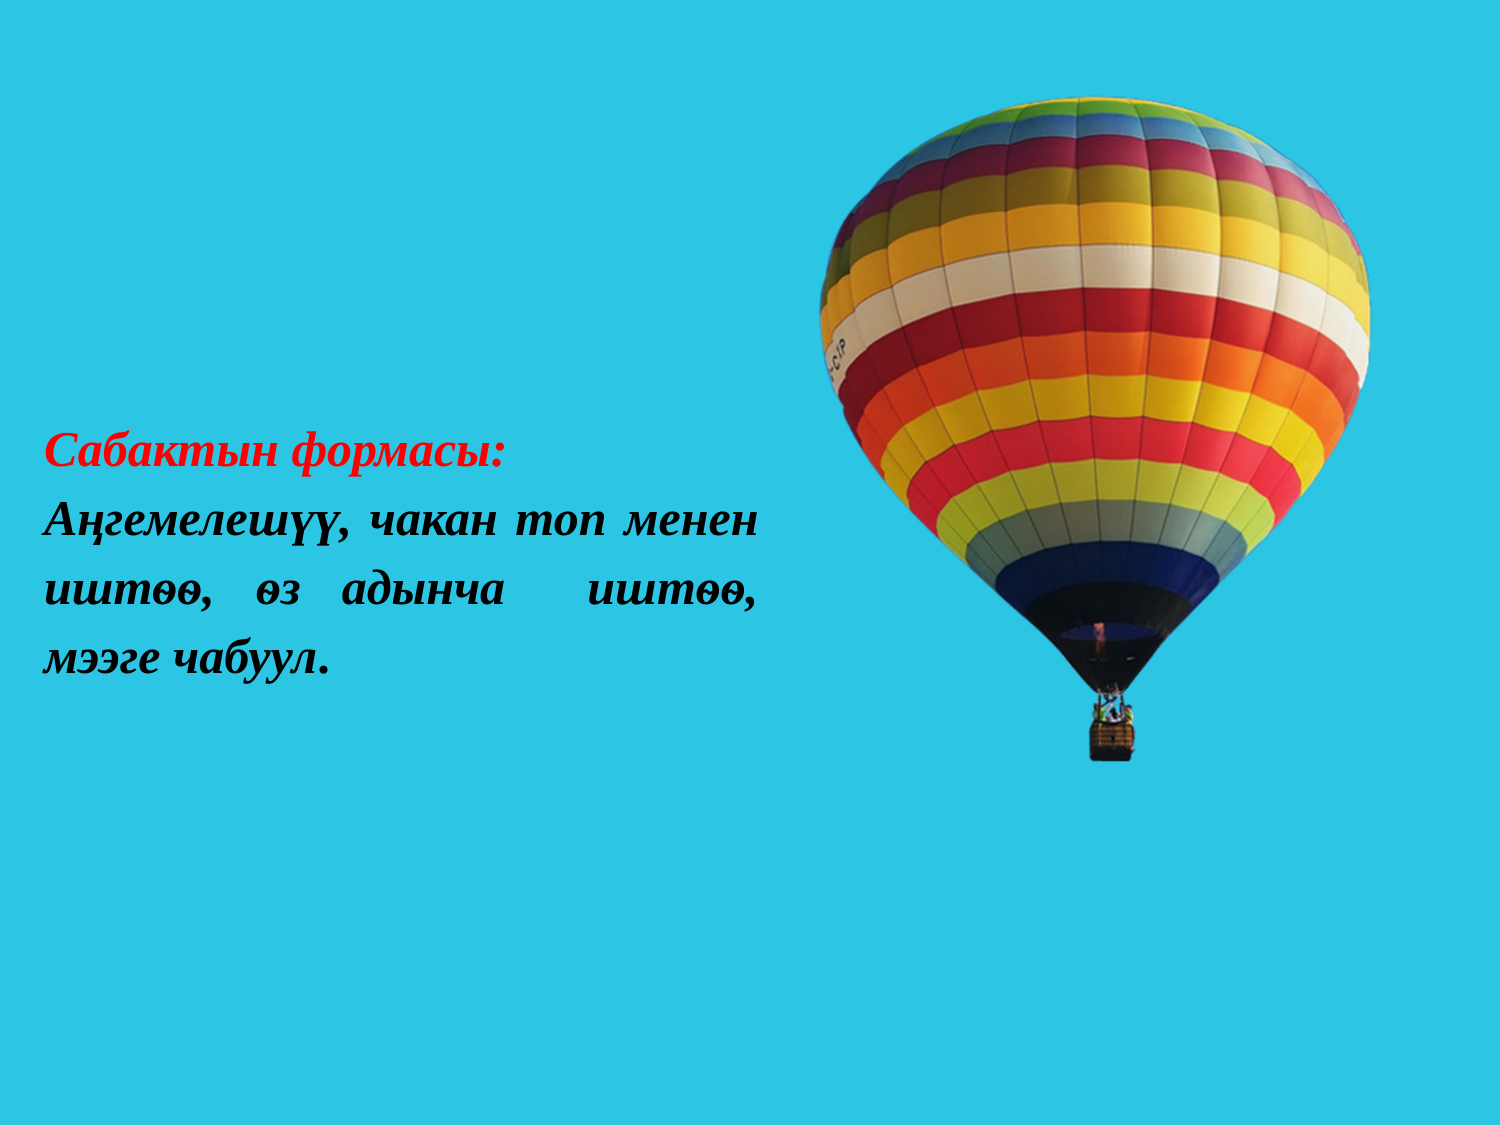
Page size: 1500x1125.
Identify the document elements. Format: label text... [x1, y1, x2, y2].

picture [675, 54, 1499, 816]
text_box Сабактын формасы: Аңгемелешүү, чакан топ менен иштѳѳ, ѳз адынча иштѳѳ, мээге чабуул. [29, 408, 675, 757]
